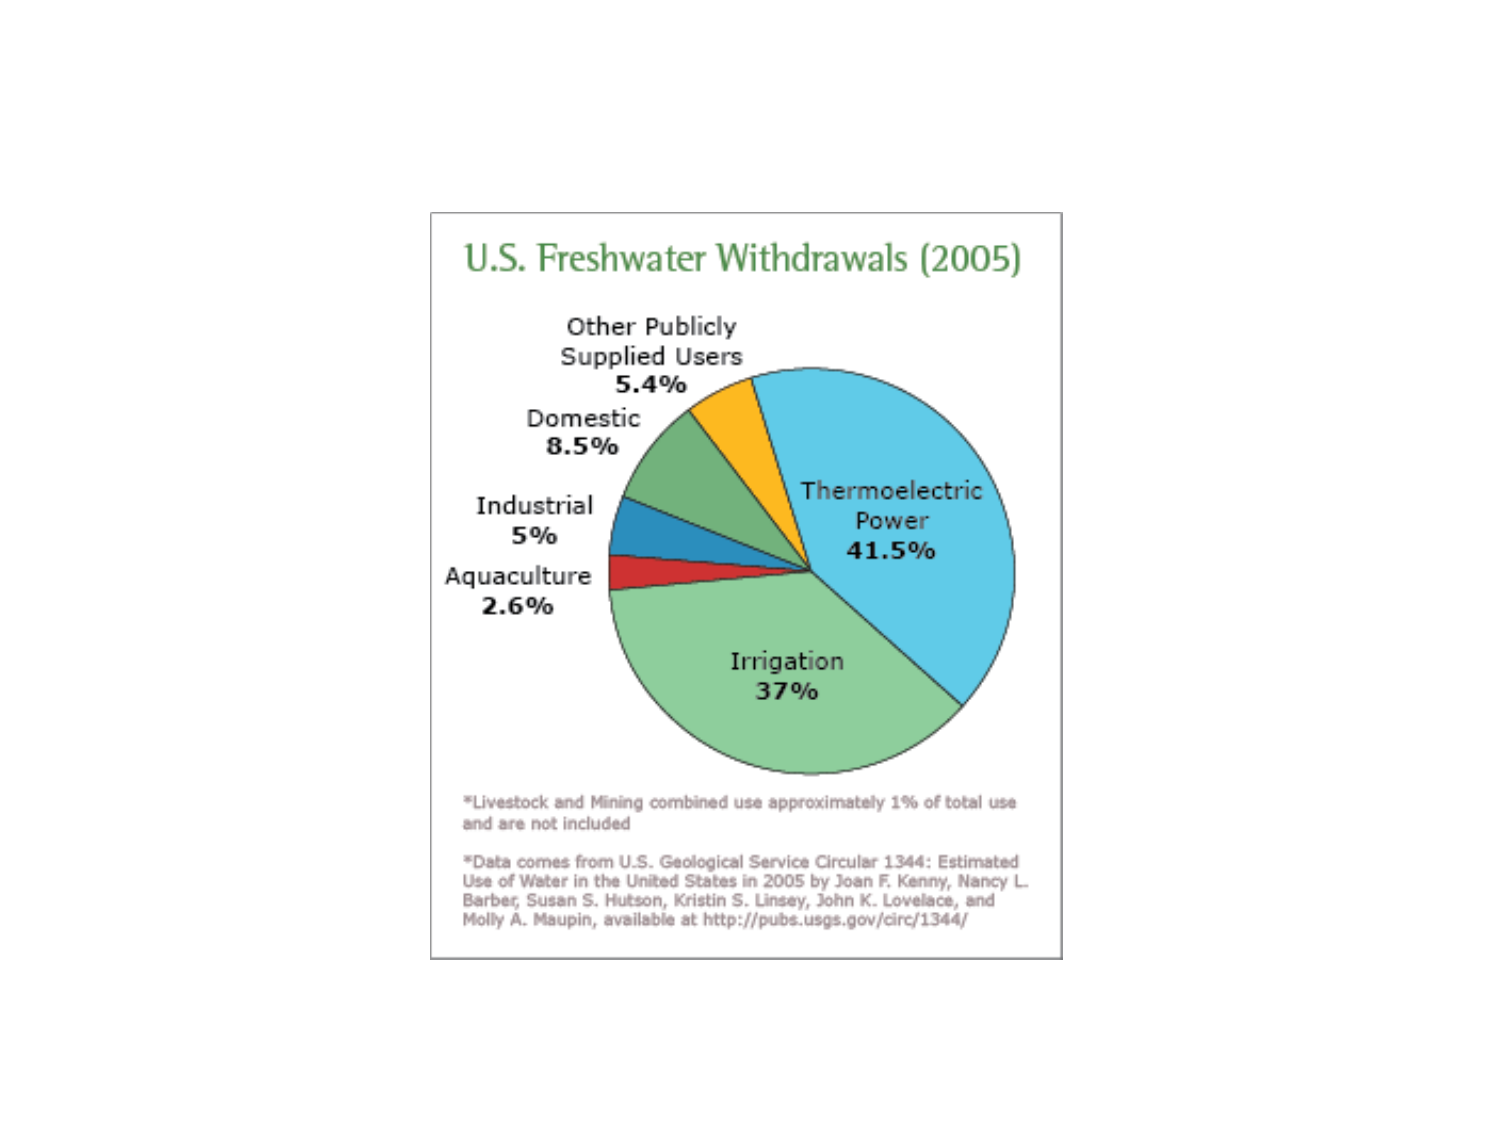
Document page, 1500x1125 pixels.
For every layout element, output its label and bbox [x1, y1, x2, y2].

picture [430, 212, 1063, 960]
